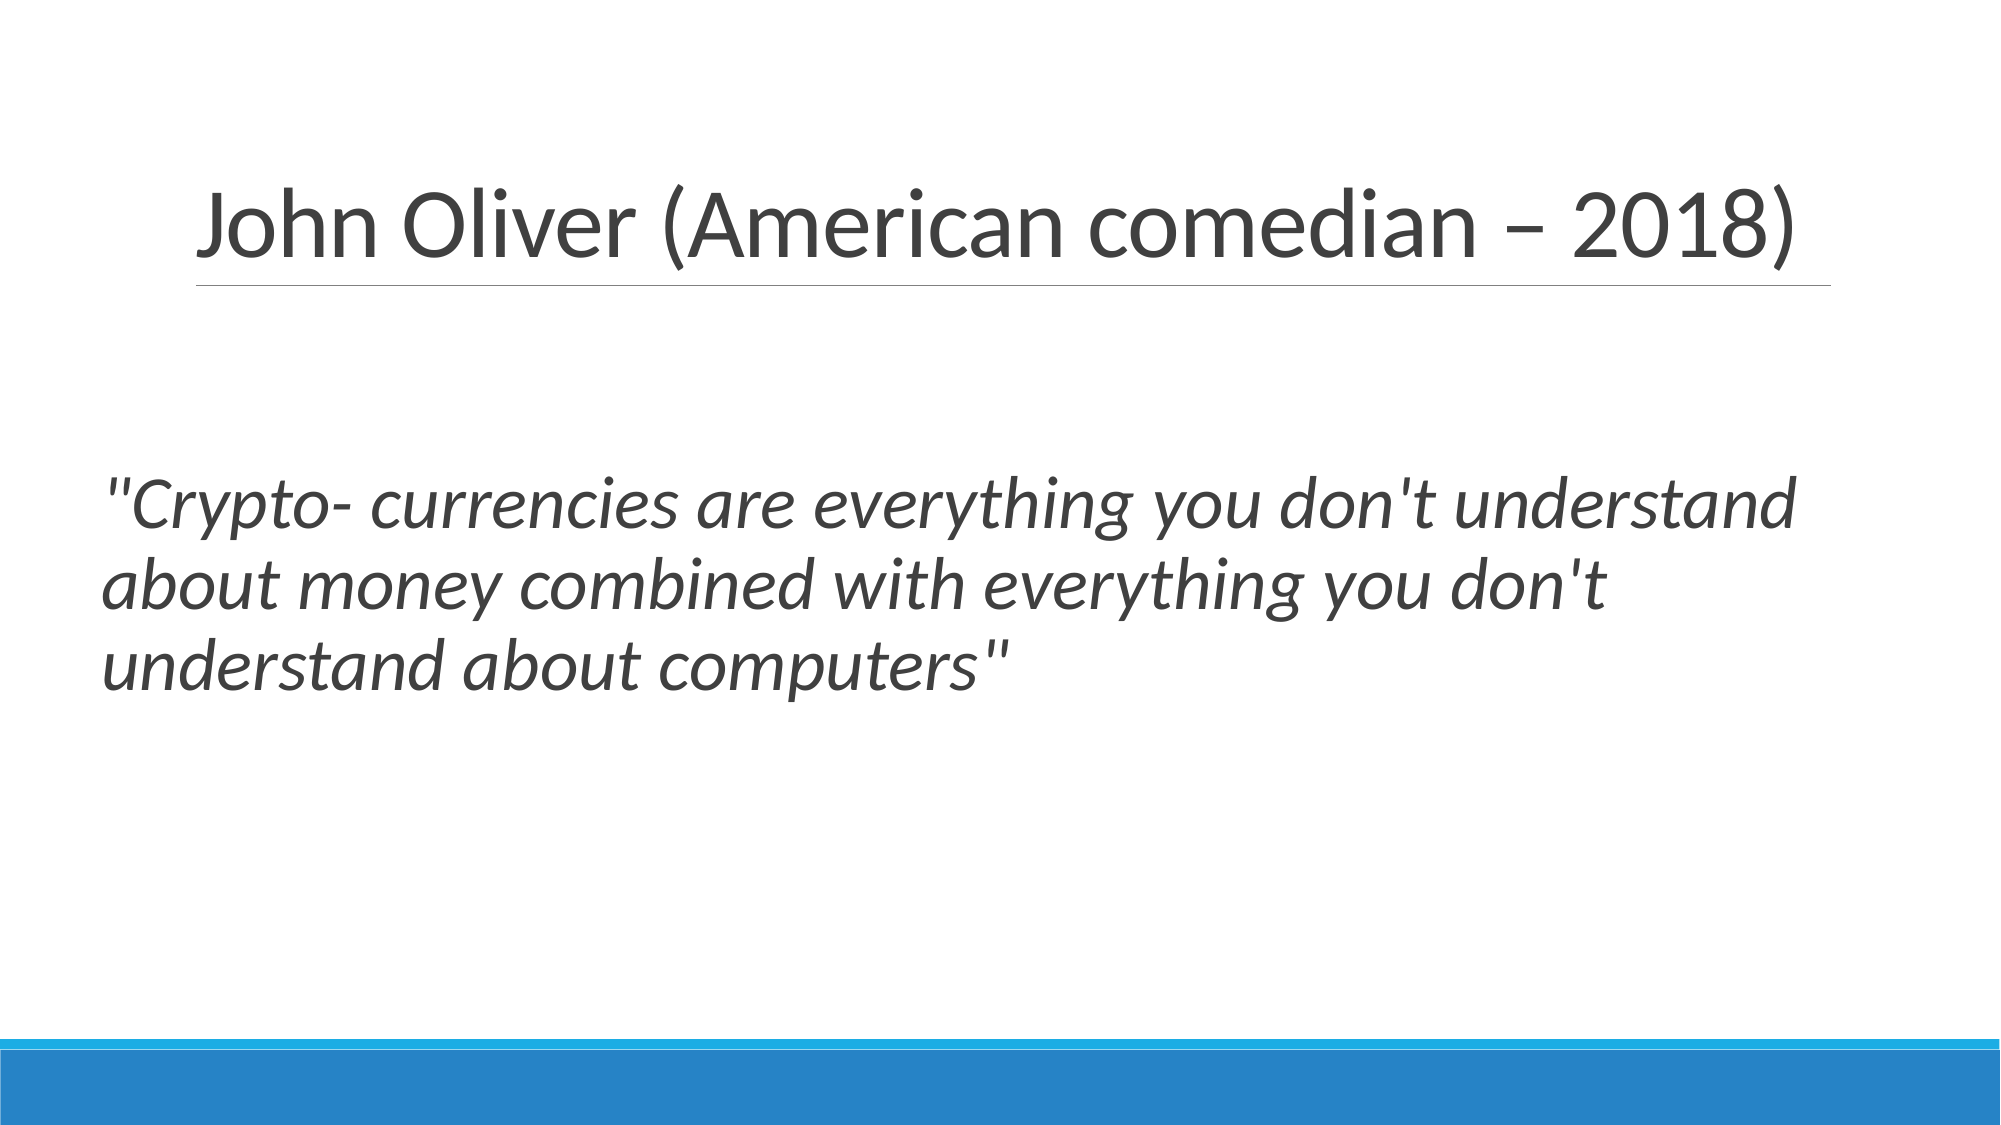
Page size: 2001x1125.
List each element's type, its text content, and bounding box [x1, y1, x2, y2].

list "Crypto- currencies are everything you don't understand about money combined with everything you don't understand about computers" [101, 302, 1830, 963]
title John Oliver (American comedian – 2018) [180, 47, 1830, 285]
